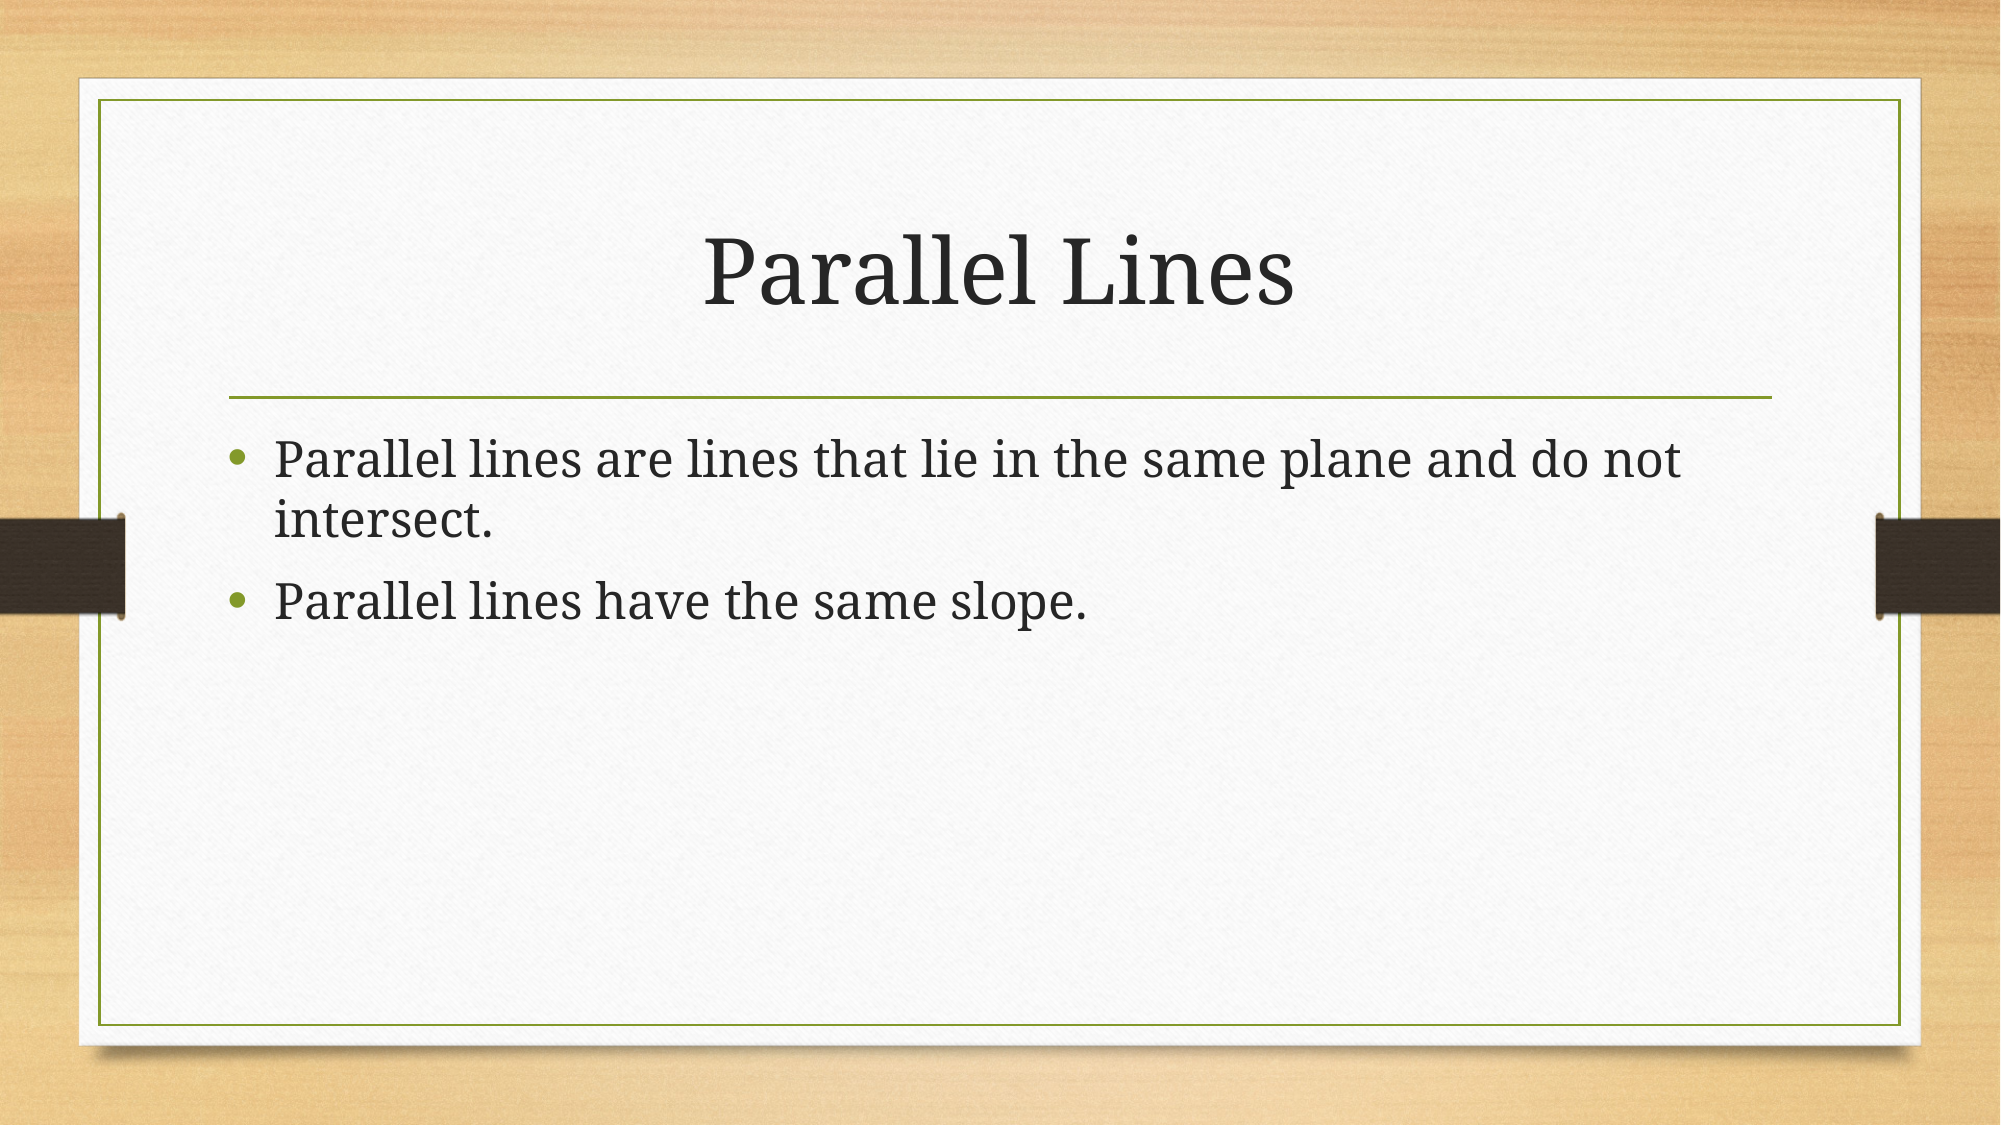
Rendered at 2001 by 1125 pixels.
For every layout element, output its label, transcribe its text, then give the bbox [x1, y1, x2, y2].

title Parallel Lines [212, 161, 1788, 375]
list Parallel lines are lines that lie in the same plane and do not intersect. Parallel lines have the same slope. [212, 419, 1788, 964]
picture [0, 0, 2001, 1125]
